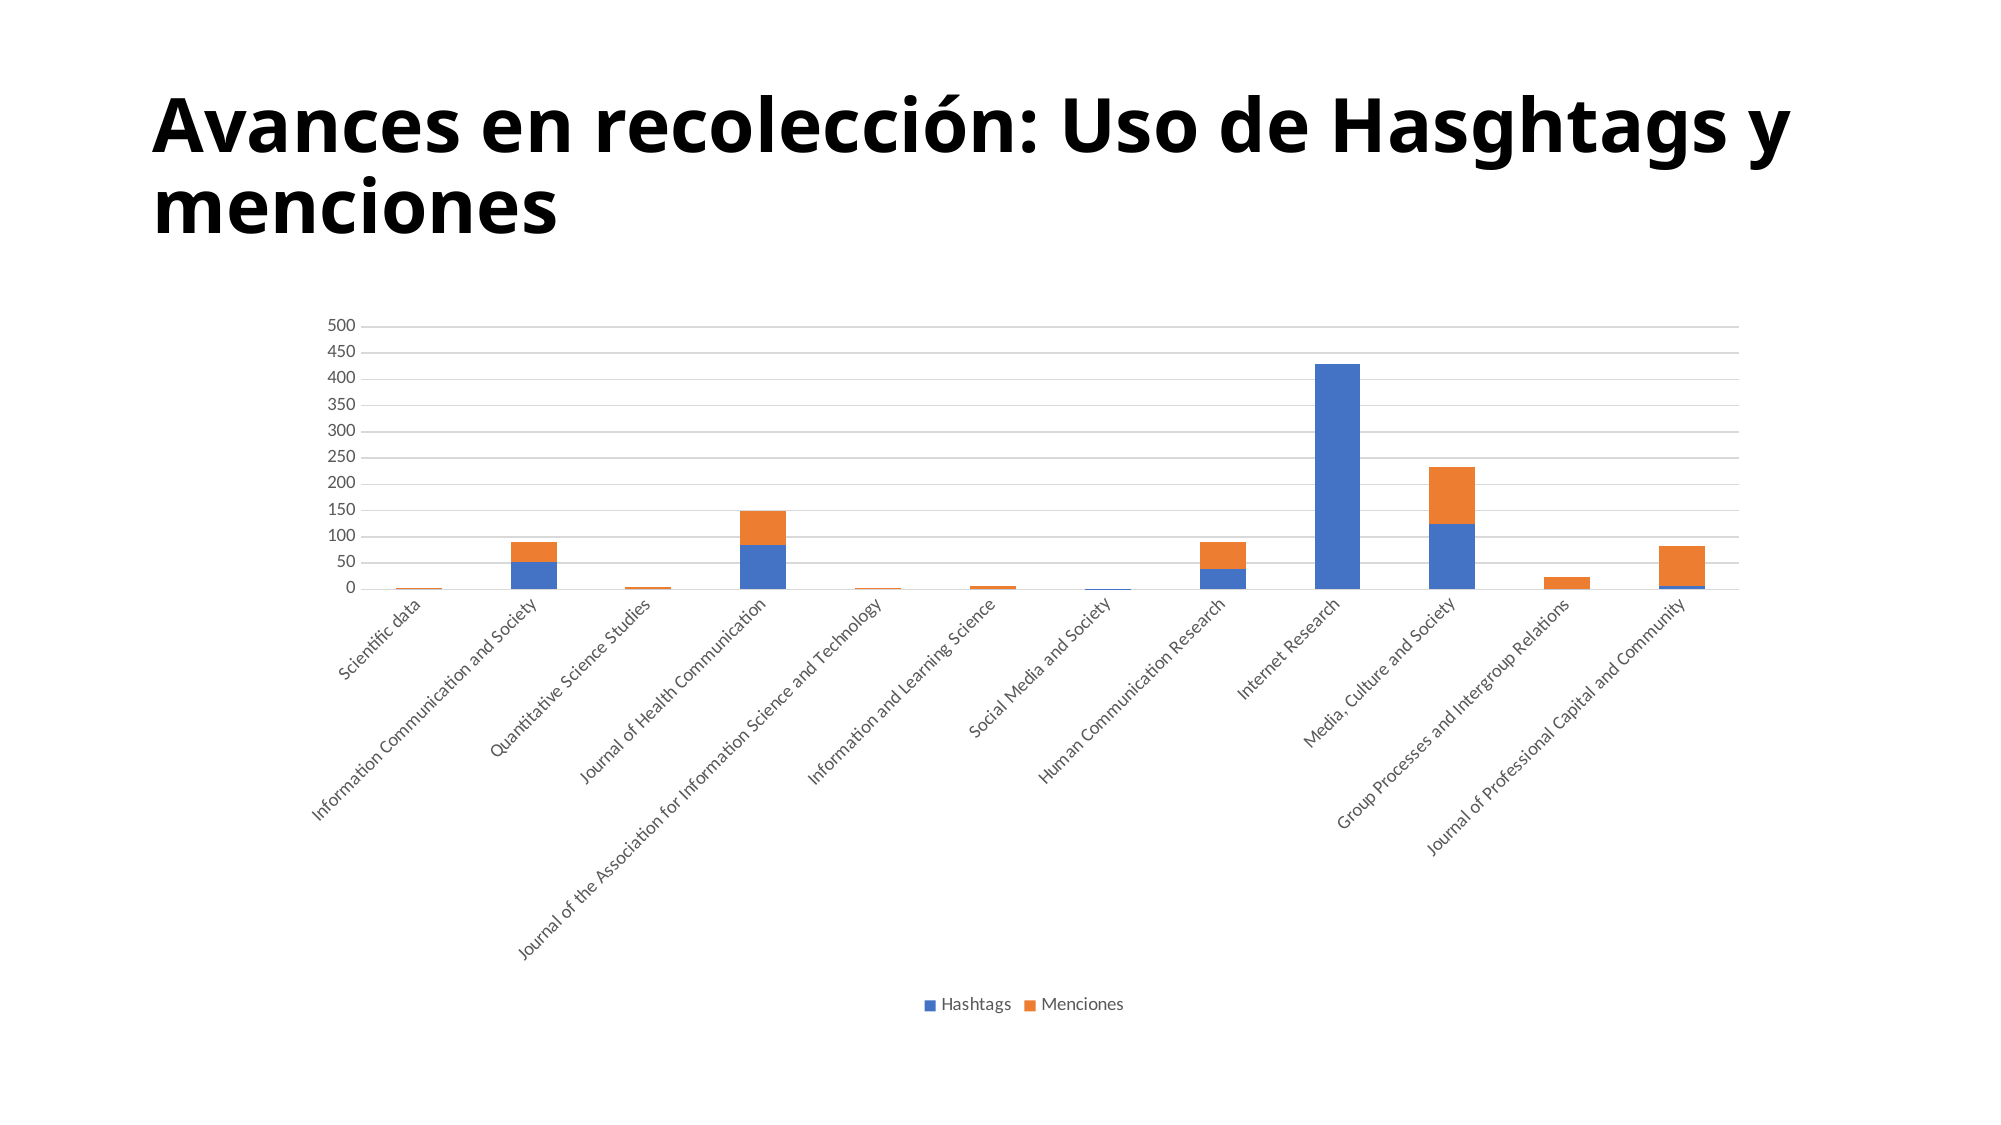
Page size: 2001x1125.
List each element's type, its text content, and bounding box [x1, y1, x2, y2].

title Avances en recolección: Uso de Hasghtags y menciones [137, 59, 1863, 278]
chart [279, 303, 1770, 1022]
